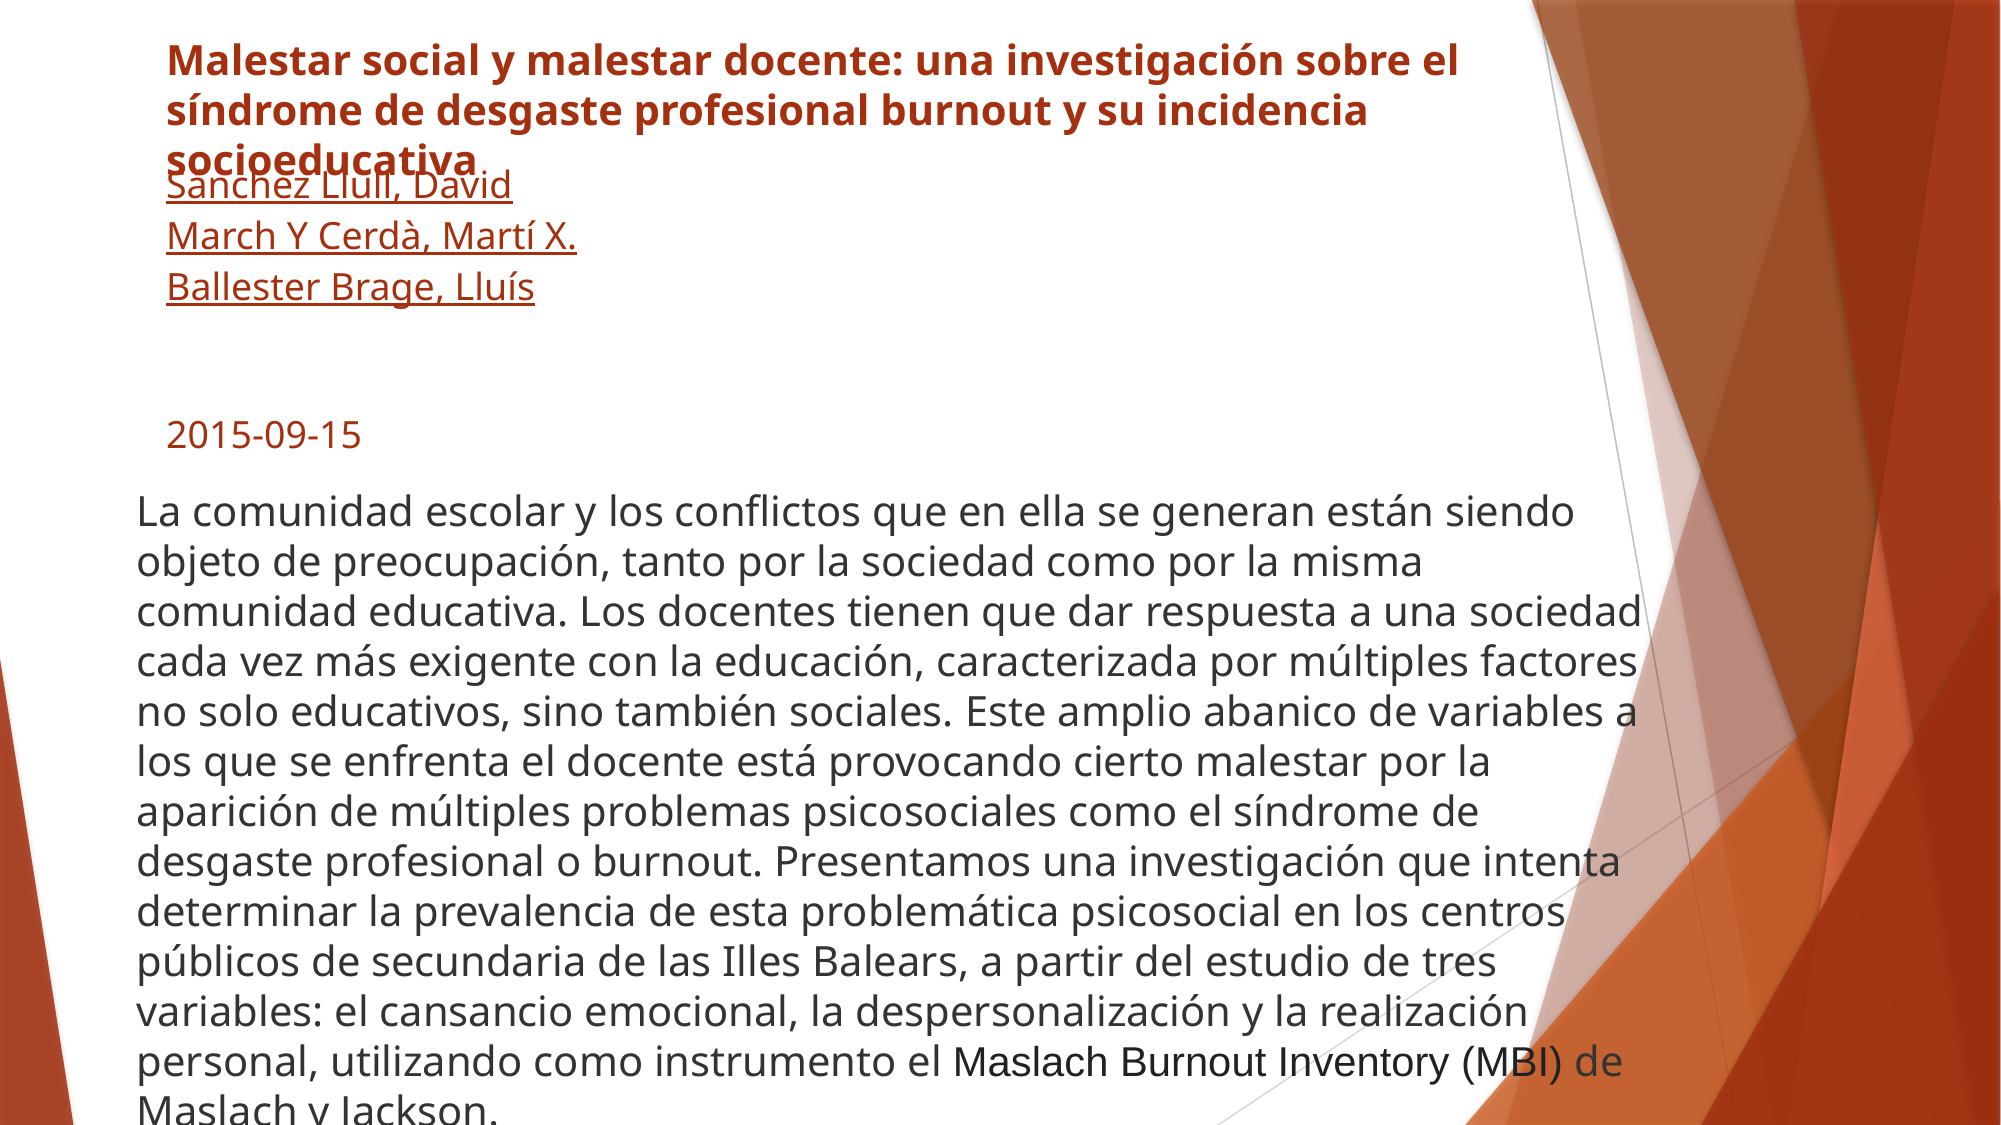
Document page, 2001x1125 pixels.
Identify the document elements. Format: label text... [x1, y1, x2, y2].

text_box La comunidad escolar y los conflictos que en ella se generan están siendo objeto de preocupación, tanto por la sociedad como por la misma comunidad educativa. Los docentes tienen que dar respuesta a una sociedad cada vez más exigente con la educación, caracterizada por múltiples factores no solo educativos, sino también sociales. Este amplio abanico de variables a los que se enfrenta el docente está provocando cierto malestar por la aparición de múltiples problemas psicosociales como el síndrome de desgaste profesional o burnout. Presentamos una investigación que intenta determinar la prevalencia de esta problemática psicosocial en los centros públicos de secundaria de las Illes Balears, a partir del estudio de tres variables: el cansancio emocional, la despersonalización y la realización personal, utilizando como instrumento el Maslach Burnout Inventory (MBI) de Maslach y Jackson. [121, 477, 1669, 1125]
text_box Malestar social y malestar docente: una investigación sobre el síndrome de desgaste profesional burnout y su incidencia socioeducativa [151, 26, 1546, 192]
text_box 2015-09-15 [151, 358, 1155, 463]
text_box Sánchez Llull, David March Y Cerdà, Martí X. Ballester Brage, Lluís [151, 153, 1155, 322]
